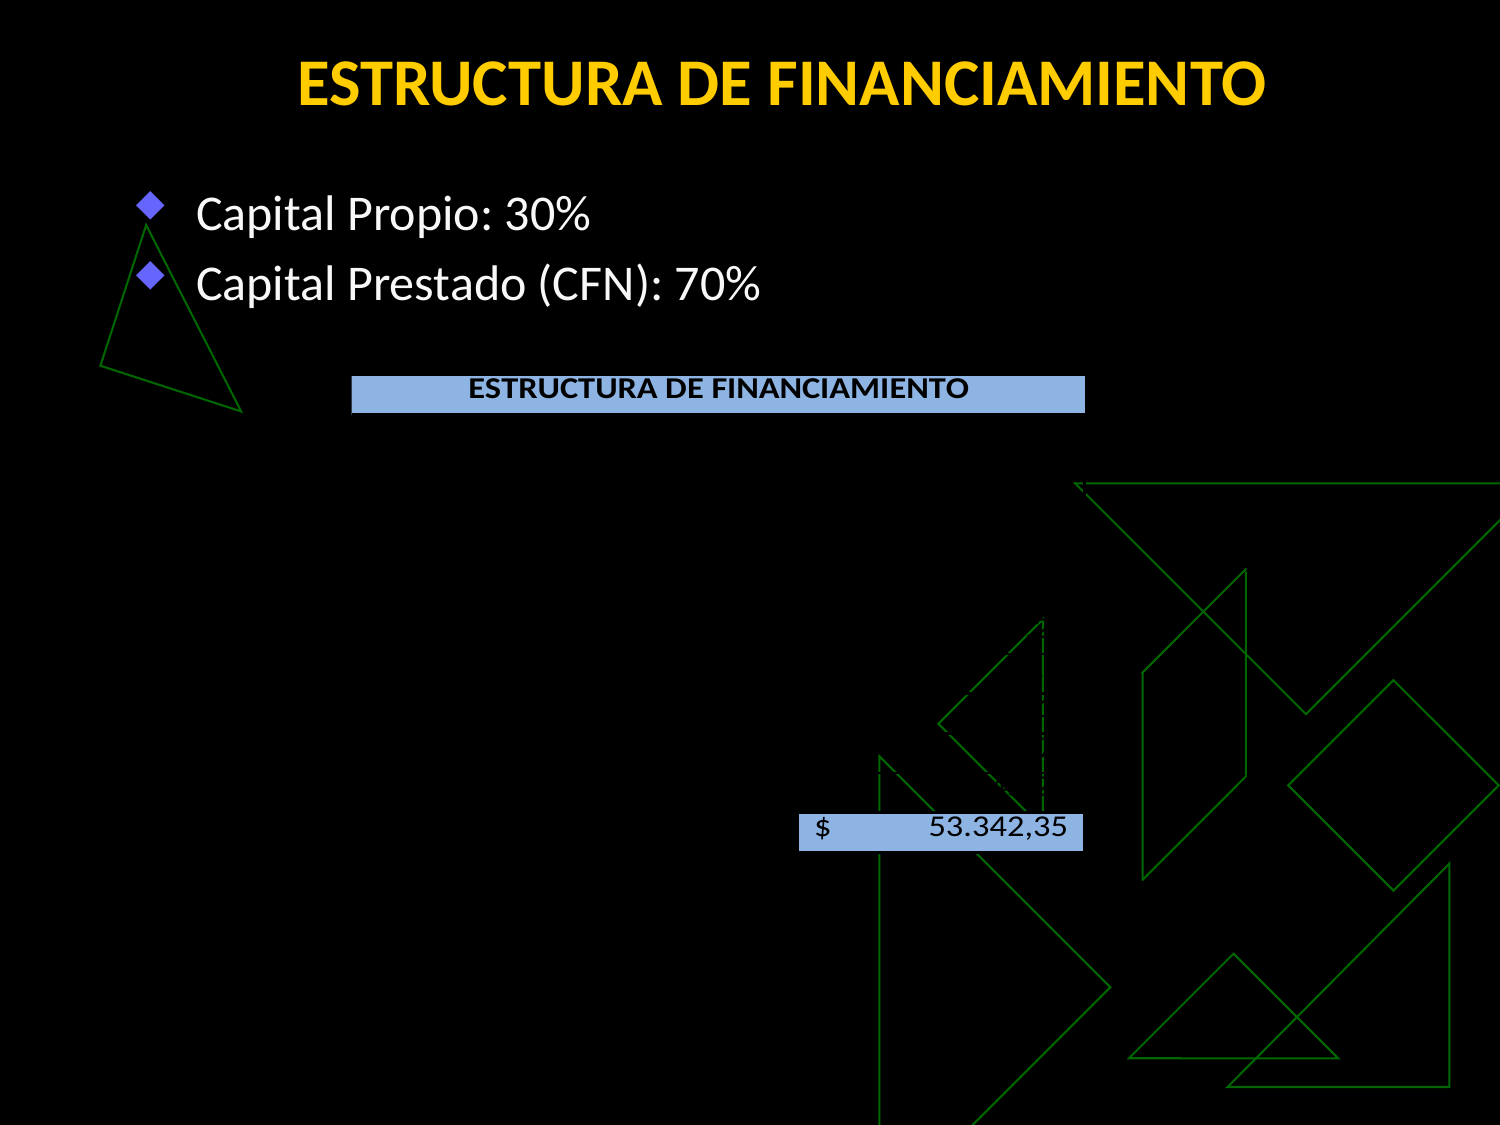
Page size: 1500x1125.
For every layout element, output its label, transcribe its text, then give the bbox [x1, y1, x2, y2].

text_box ESTRUCTURA DE FINANCIAMIENTO [183, 54, 1382, 114]
list Capital Propio: 30% Capital Prestado (CFN): 70% [111, 172, 1397, 303]
picture [348, 373, 1087, 855]
